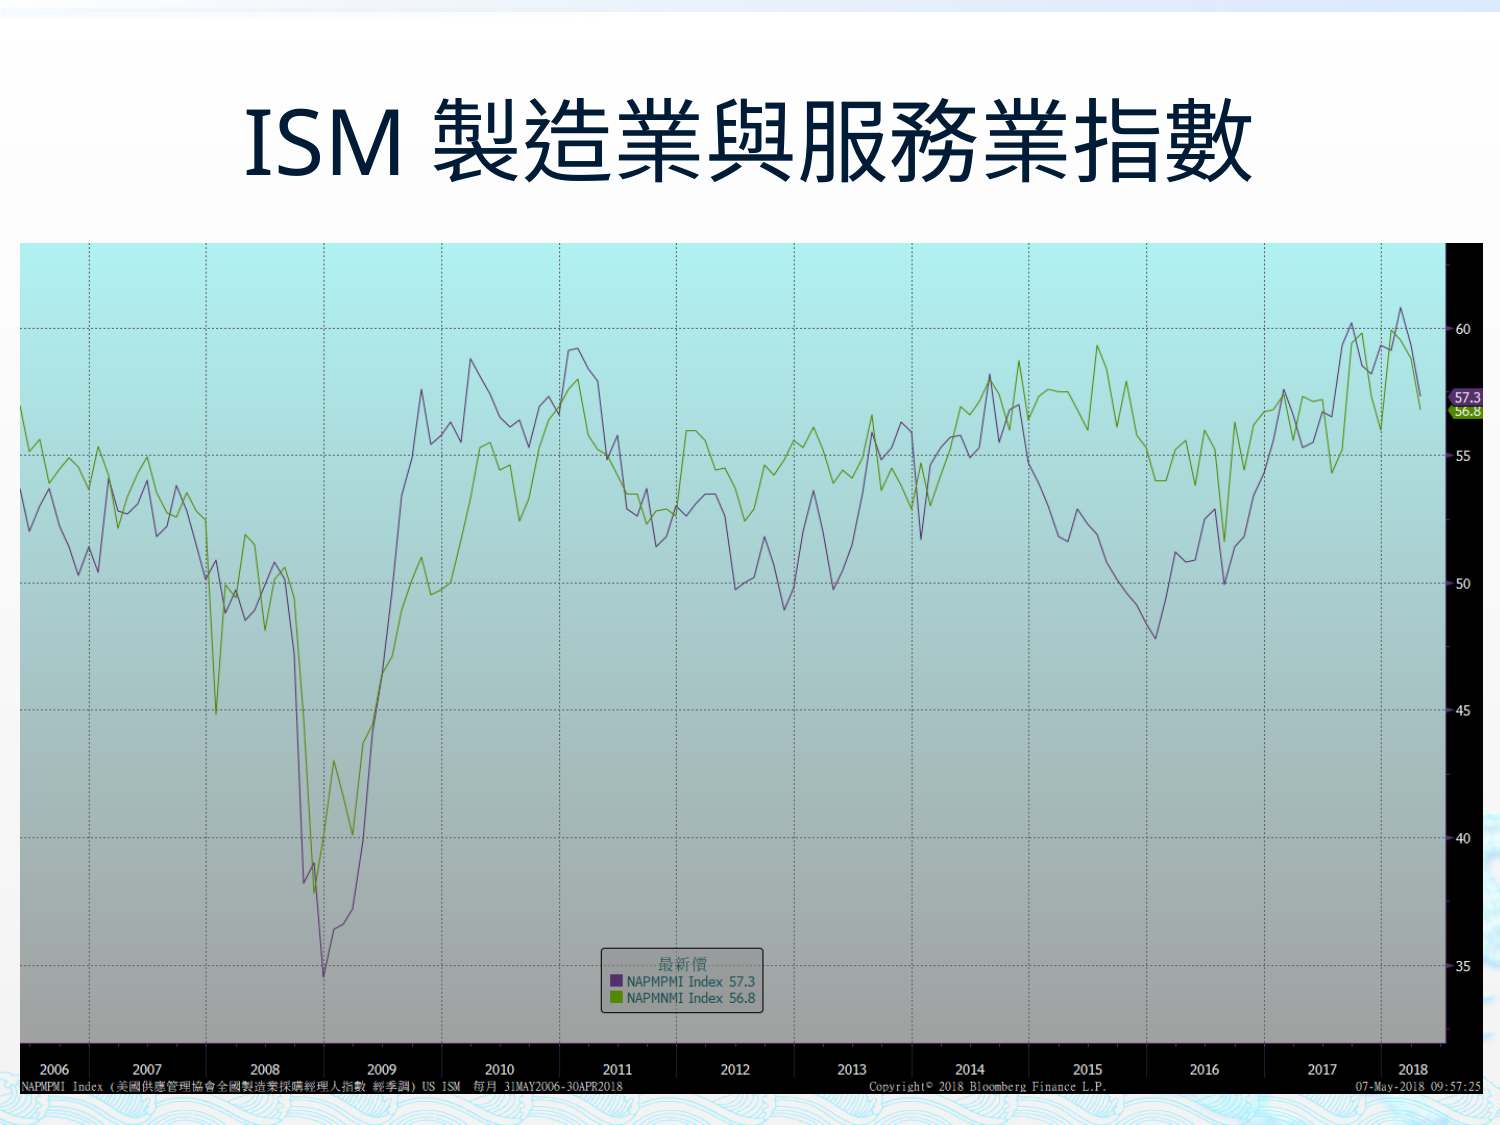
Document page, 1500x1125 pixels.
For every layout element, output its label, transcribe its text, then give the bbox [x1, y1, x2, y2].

picture [20, 242, 1483, 1095]
title ISM製造業與服務業指數 [75, 45, 1425, 233]
